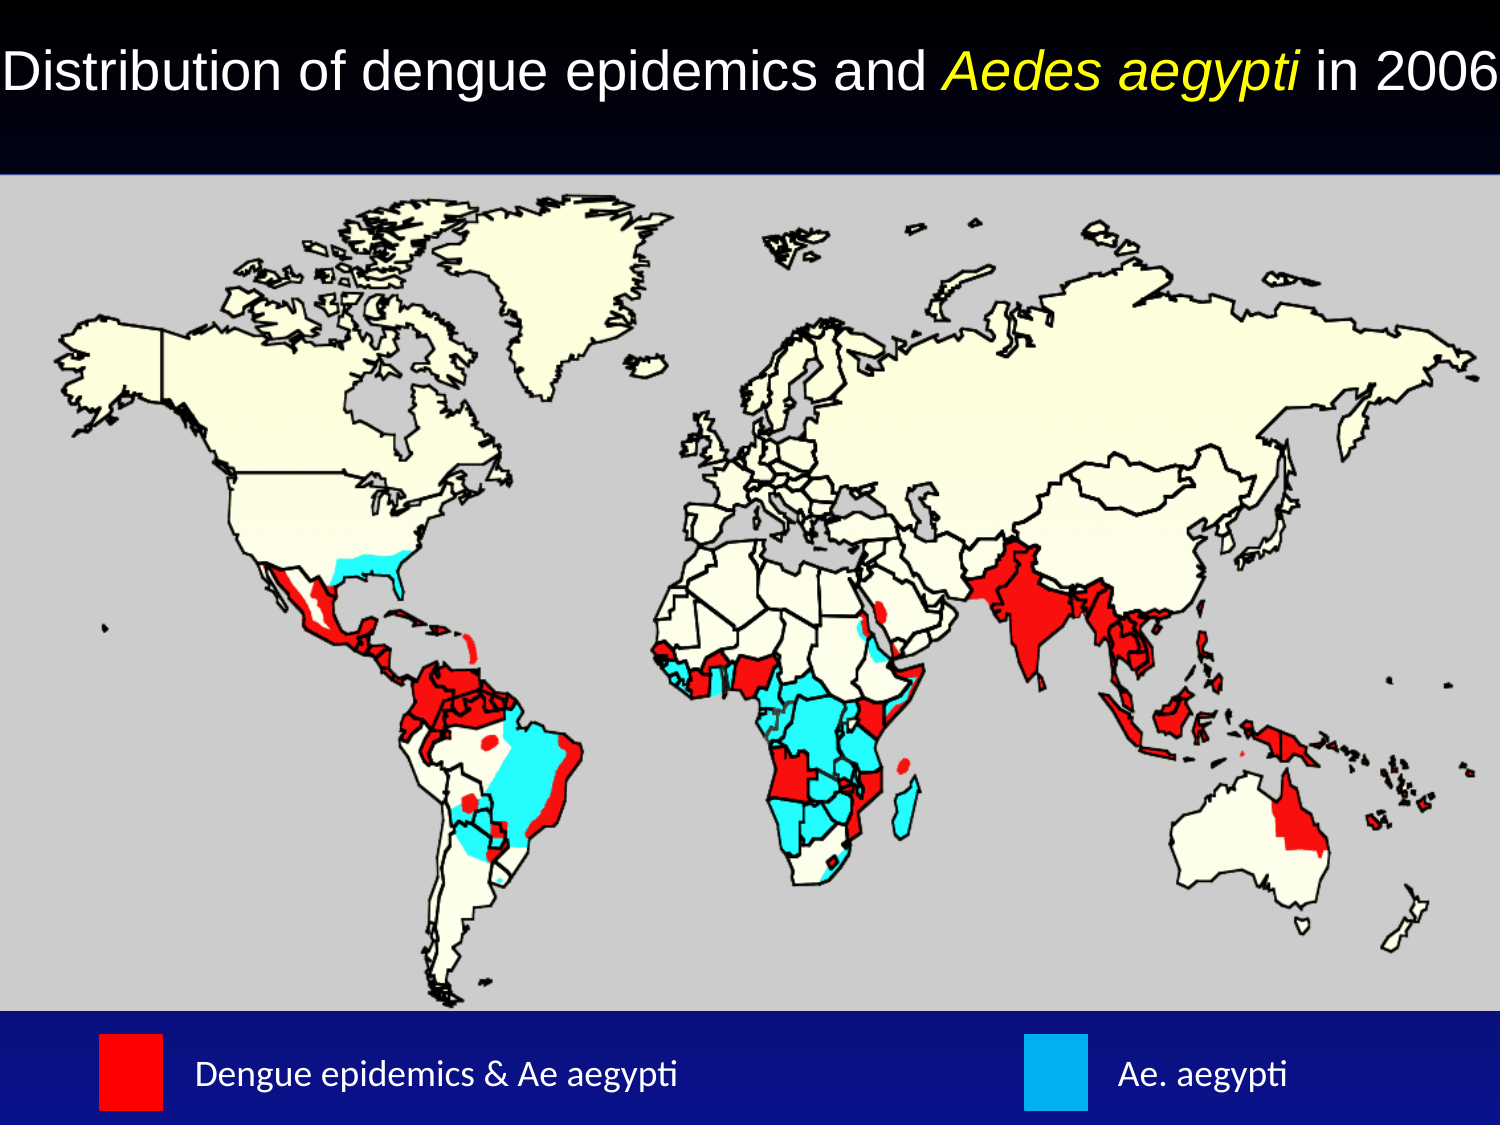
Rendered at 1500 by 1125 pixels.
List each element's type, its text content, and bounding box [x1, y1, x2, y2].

picture [0, 174, 1500, 1012]
text_box Distribution of dengue epidemics and Aedes aegypti in 2006 [0, 26, 1500, 109]
text_box [1024, 1034, 1088, 1110]
text_box Ae. aegypti [1103, 1041, 1304, 1102]
text_box Dengue epidemics & Ae aegypti [180, 1041, 695, 1102]
text_box [99, 1034, 163, 1110]
